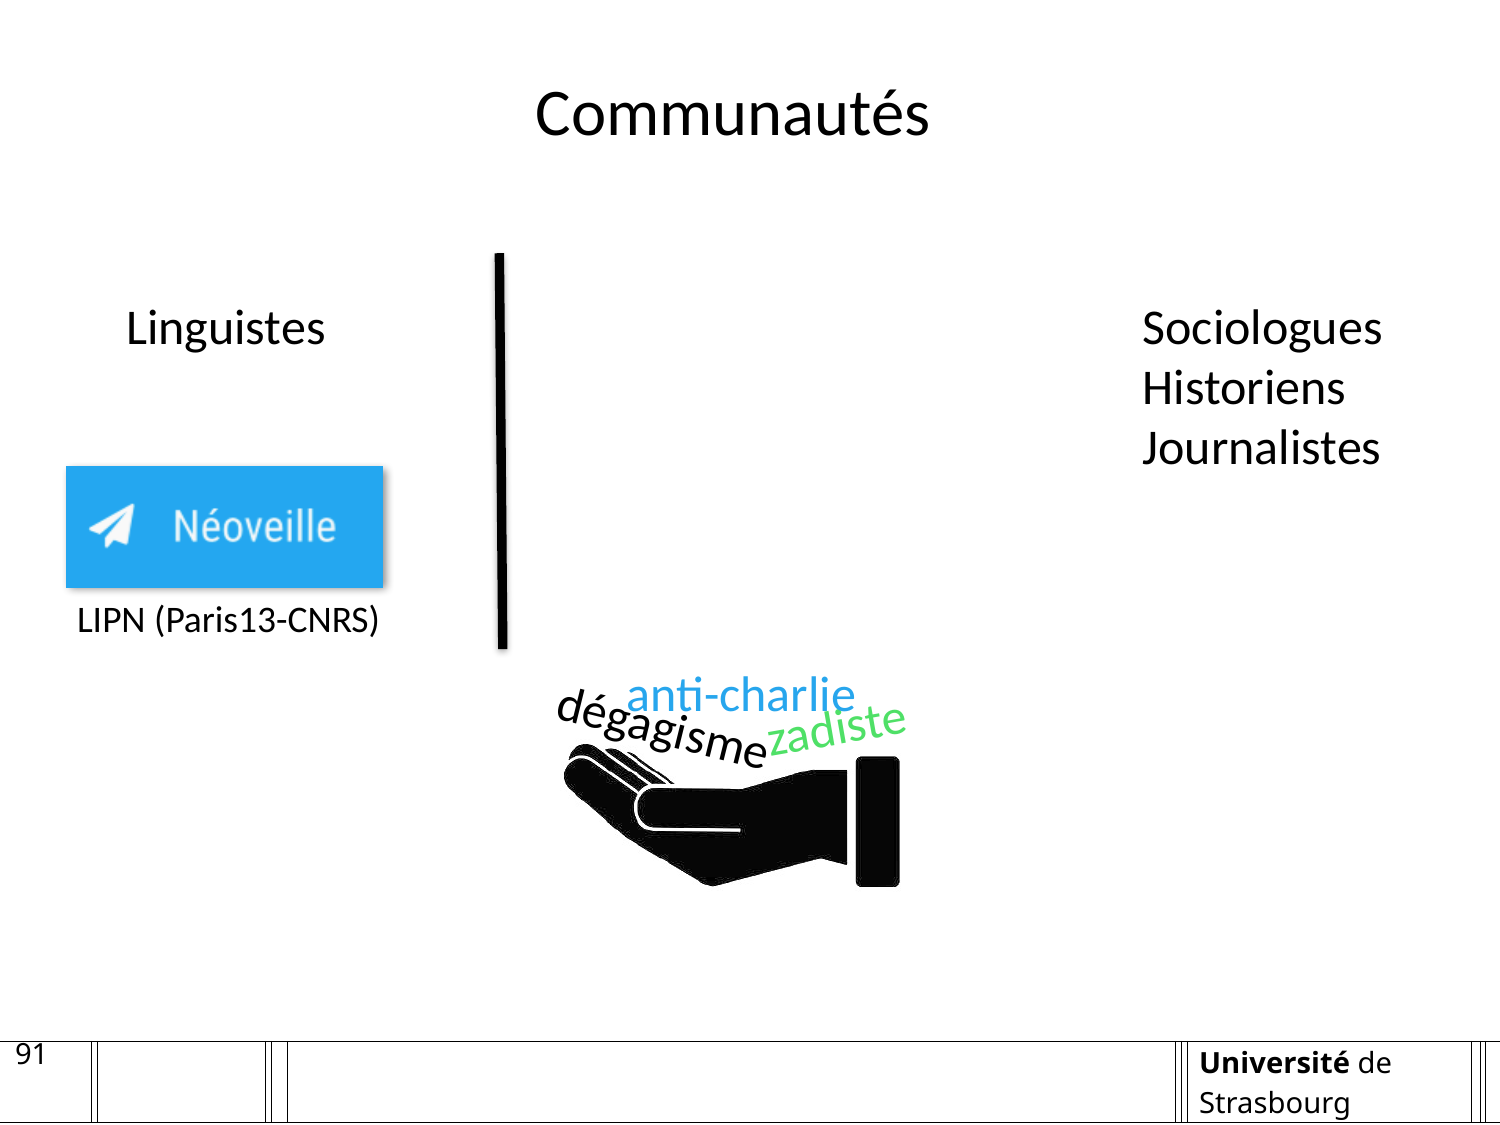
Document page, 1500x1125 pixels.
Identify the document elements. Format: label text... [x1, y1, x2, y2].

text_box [66, 466, 383, 637]
slide_number 91 [0, 1032, 92, 1078]
text_box Sociologues Historiens Journalistes [1127, 286, 1398, 482]
text_box Linguistes [111, 286, 341, 362]
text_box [534, 654, 924, 764]
picture [513, 597, 949, 1033]
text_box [499, 252, 504, 650]
text_box Communautés [520, 61, 946, 156]
